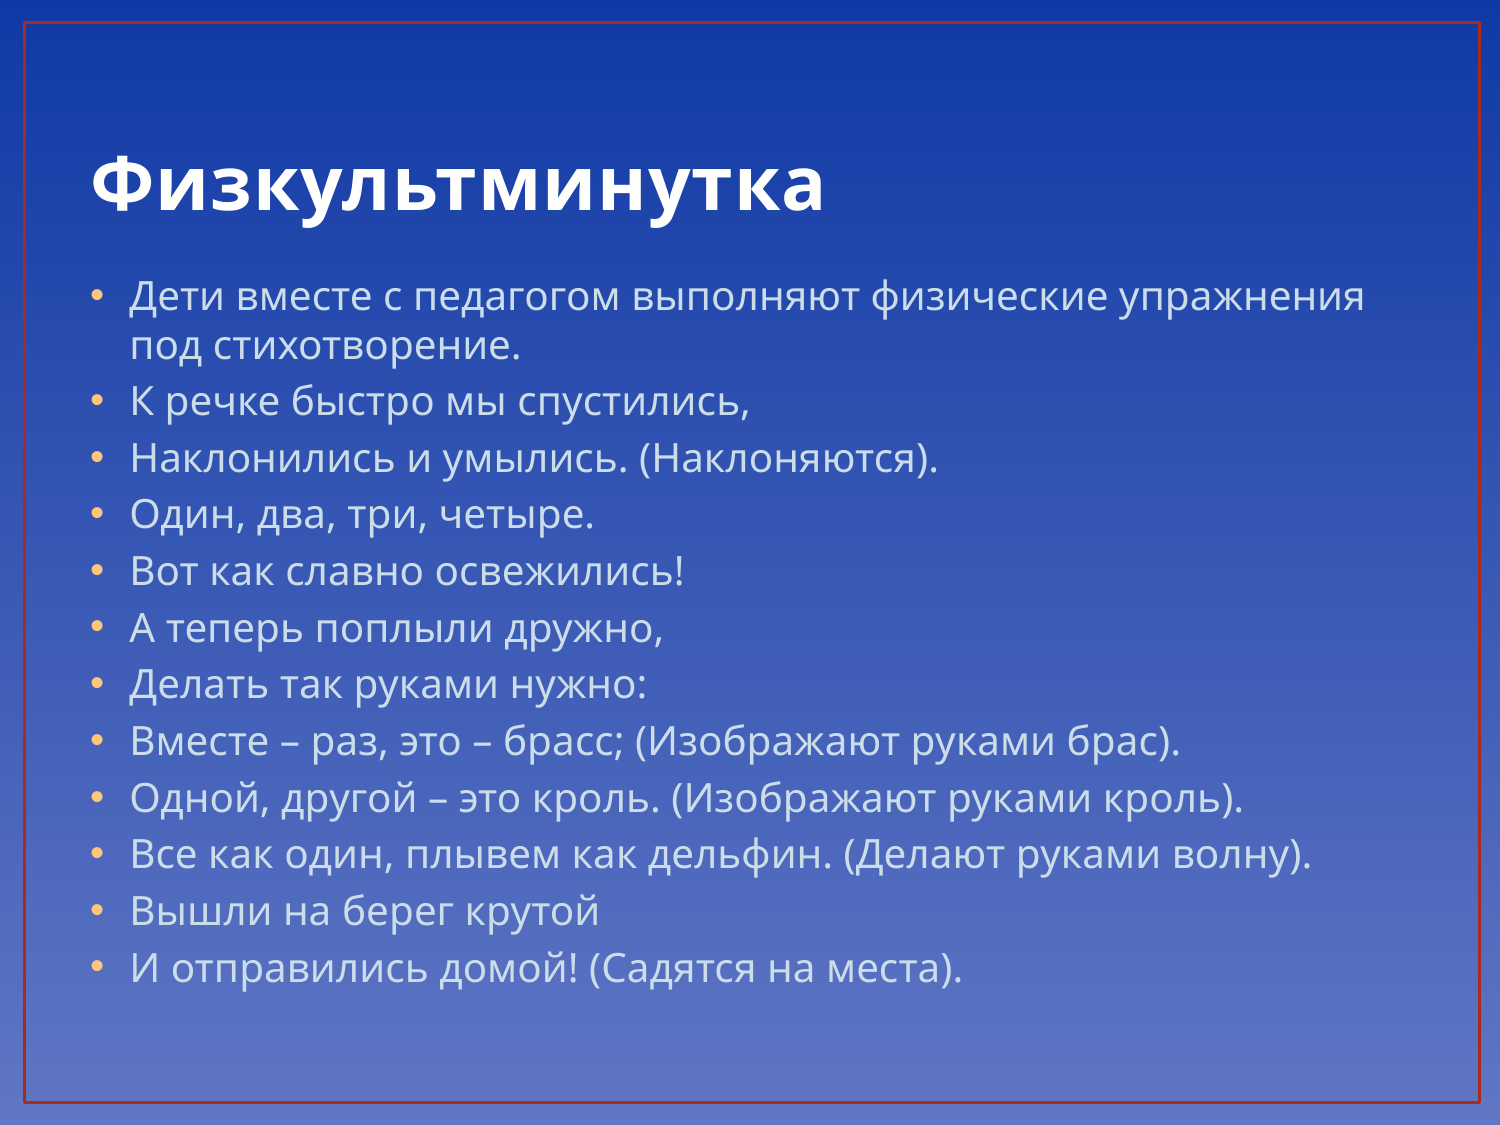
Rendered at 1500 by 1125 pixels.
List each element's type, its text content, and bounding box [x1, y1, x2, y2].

list Дети вместе с педагогом выполняют физические упражнения под стихотворение. К речке быстро мы спустились, Наклонились и умылись. (Наклоняются). Один, два, три, четыре. Вот как славно освежились! А теперь поплыли дружно, Делать так руками нужно: Вместе – раз, это – брасс; (Изображают руками брас). Одной, другой – это кроль. (Изображают руками кроль). Все как один, плывем как дельфин. (Делают руками волну). Вышли на берег крутой И отправились домой! (Садятся на места). [75, 262, 1425, 1005]
title Физкультминутка [75, 45, 1425, 233]
